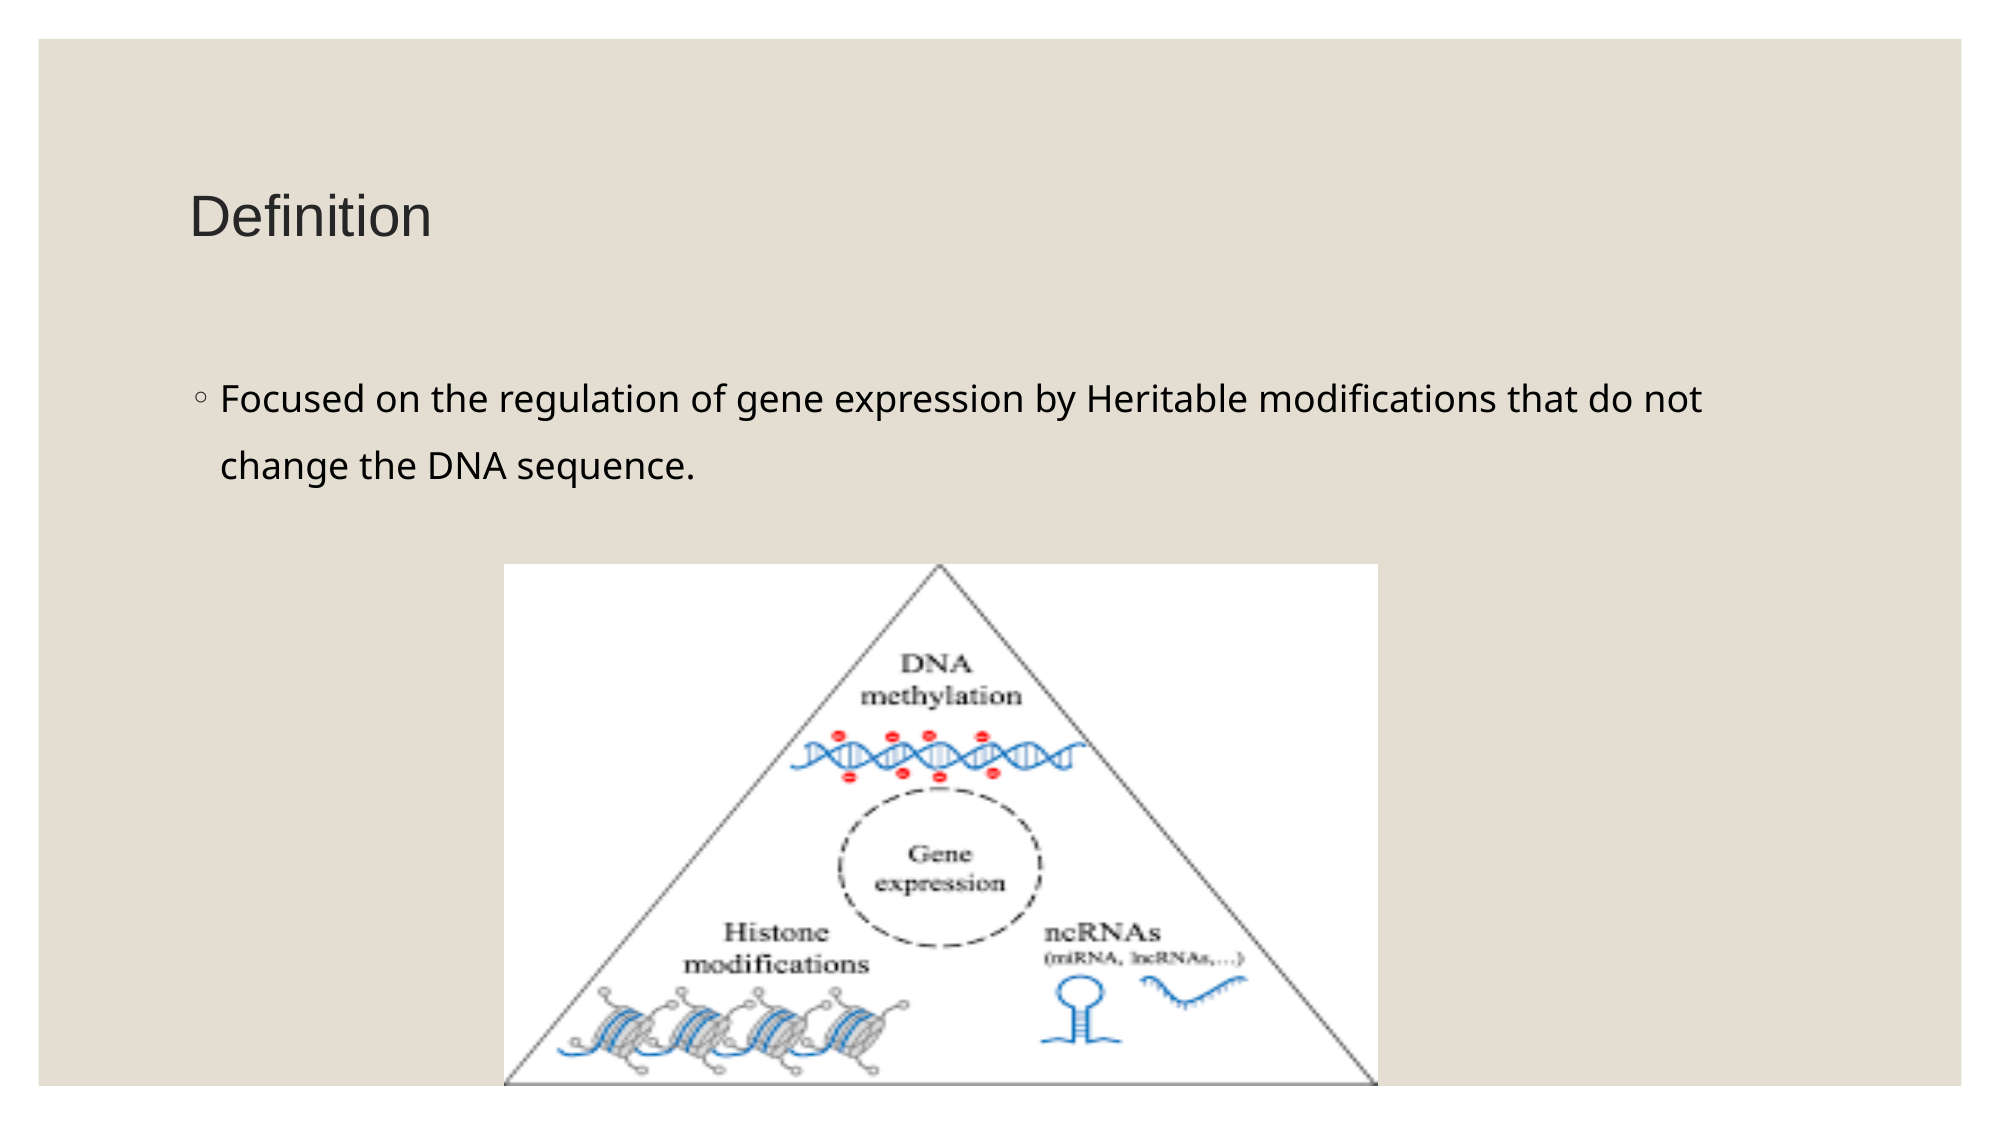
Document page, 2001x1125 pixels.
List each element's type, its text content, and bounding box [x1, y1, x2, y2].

title Definition [174, 105, 1825, 331]
list Focused on the regulation of gene expression by Heritable modifications that do not change the DNA sequence. [174, 345, 1825, 990]
picture [504, 564, 1378, 1086]
